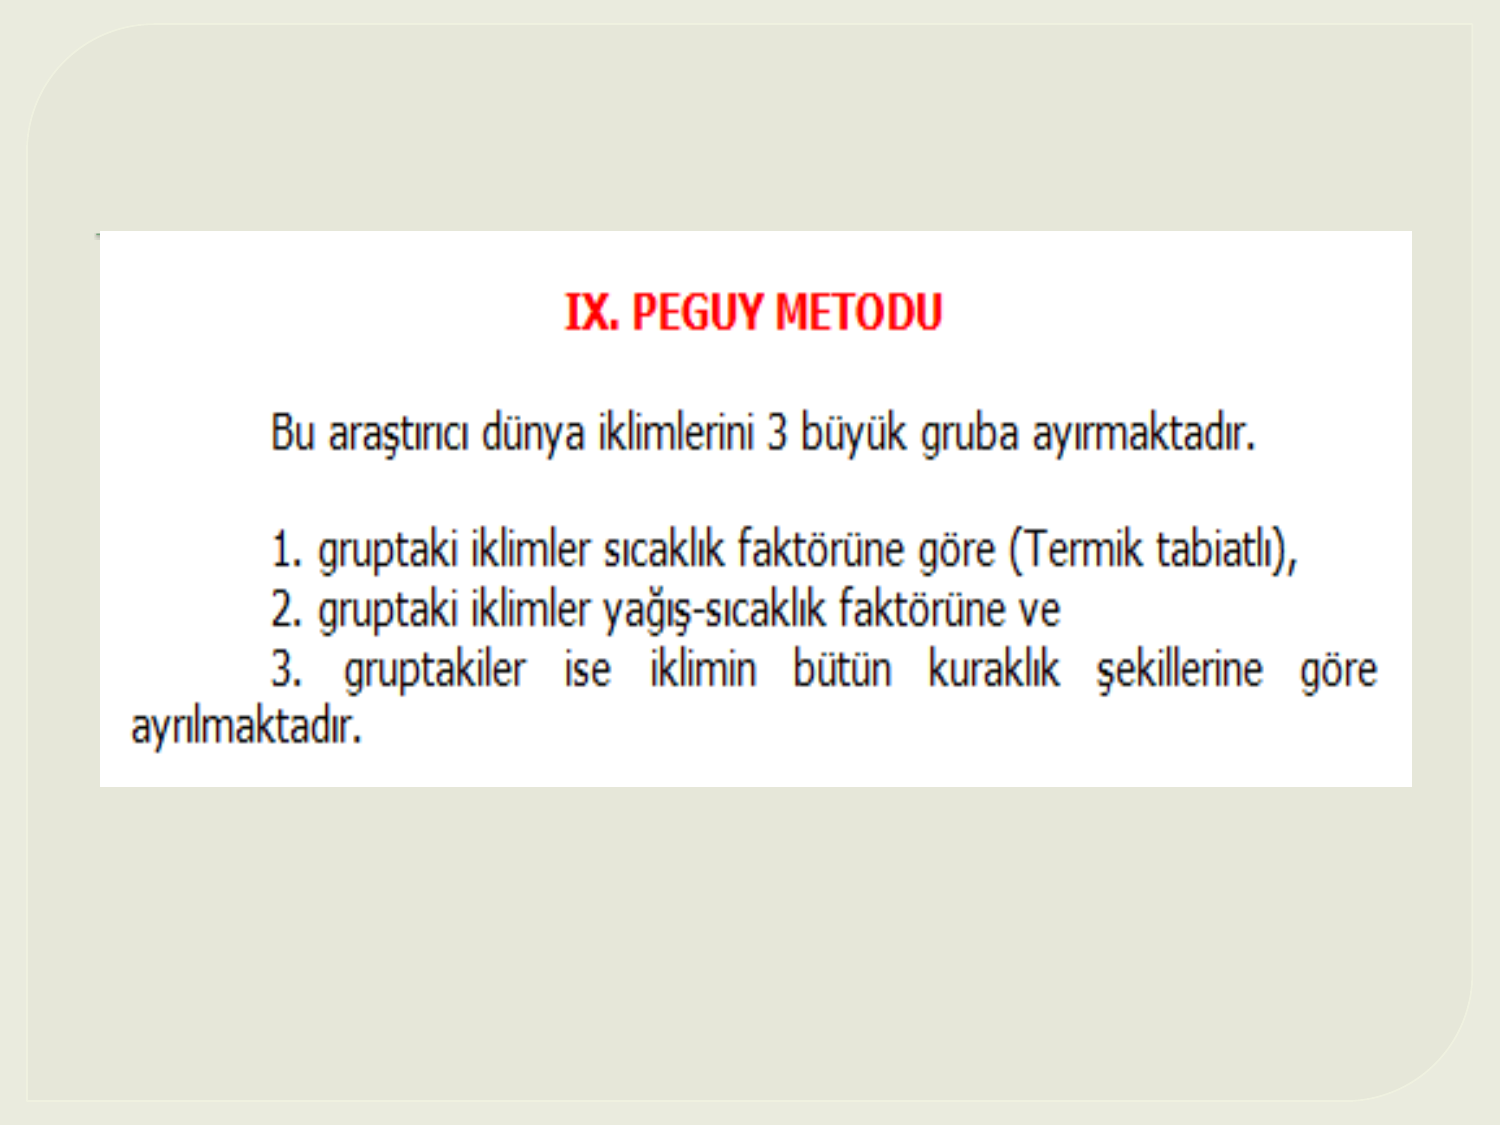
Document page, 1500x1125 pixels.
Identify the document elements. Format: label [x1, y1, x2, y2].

list [100, 231, 1412, 788]
